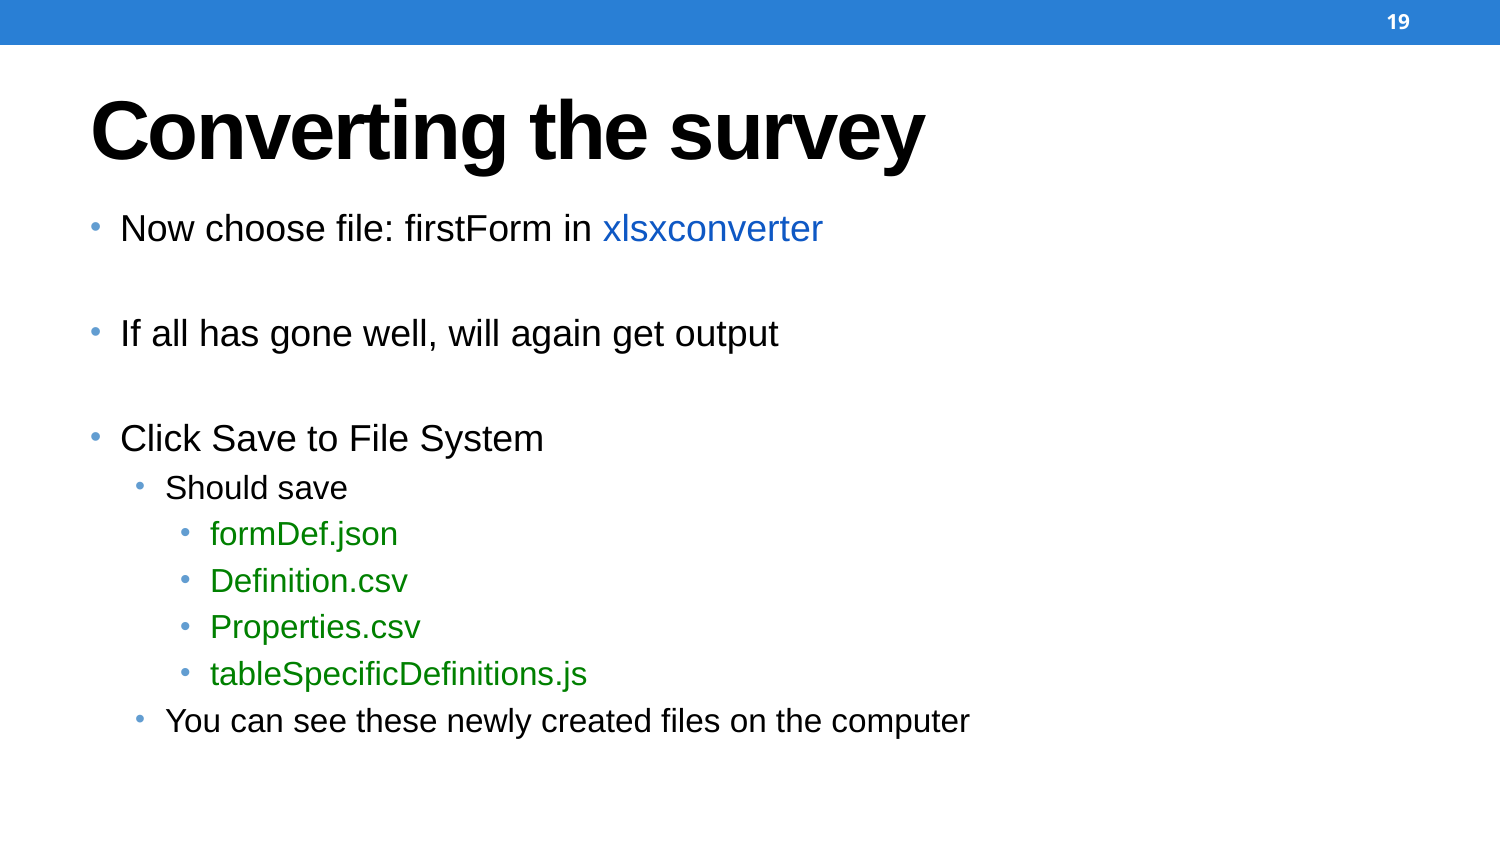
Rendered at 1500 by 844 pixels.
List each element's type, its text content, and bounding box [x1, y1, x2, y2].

slide_number 19 [1250, 2, 1425, 43]
title Converting the survey [75, 65, 1425, 188]
list Now choose file: firstForm in xlsxconverter If all has gone well, will again get output Click Save to File System Should save formDef.json Definition.csv Properties.csv tableSpecificDefinitions.js You can see these newly created files on the computer [75, 196, 1425, 797]
